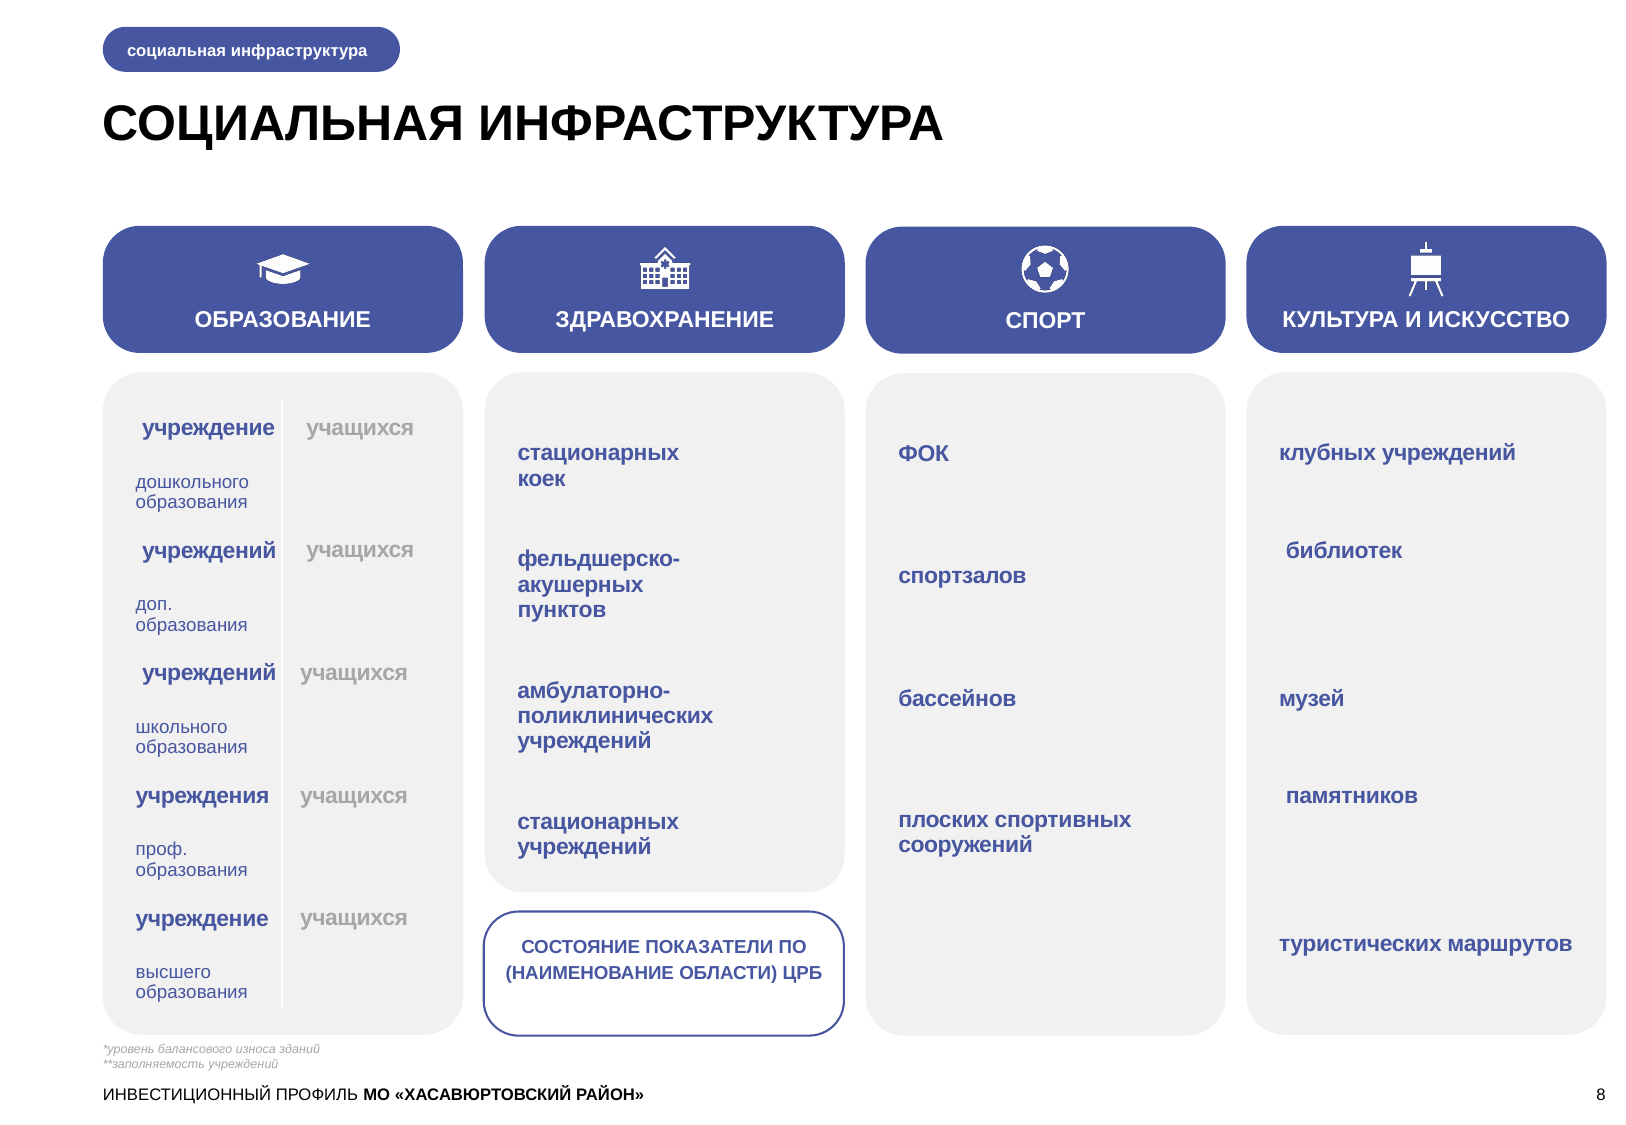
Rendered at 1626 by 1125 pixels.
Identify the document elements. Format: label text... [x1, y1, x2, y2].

text_box школьного образования [135, 716, 257, 758]
text_box ОБРАЗОВАНИЕ [101, 224, 465, 355]
text_box стационарных учреждений [517, 783, 767, 860]
text_box СПОРТ [864, 225, 1227, 355]
text_box стационарных коек [517, 414, 845, 491]
picture [635, 239, 695, 299]
text_box учащихся [299, 536, 447, 563]
text_box доп. образования [283, 593, 293, 635]
text_box *уровень балансового износа зданий **заполняемость учреждений [102, 1041, 805, 1072]
picture [253, 239, 313, 299]
text_box спортзалов [898, 537, 1045, 589]
text_box амбулаторно-поликлинических учреждений [517, 651, 837, 754]
text_box [864, 372, 1227, 1037]
text_box [483, 371, 846, 894]
text_box [1245, 371, 1608, 1036]
text_box бассейнов [898, 659, 1045, 711]
text_box учащихся [299, 904, 447, 931]
text_box учащихся [299, 659, 447, 685]
text_box социальная инфраструктура [101, 25, 402, 73]
text_box учреждение [135, 414, 282, 441]
text_box туристических маршрутов [1279, 905, 1606, 956]
text_box музей [1279, 659, 1426, 711]
text_box [101, 371, 465, 1036]
text_box ИНВЕСТИЦИОННЫЙ ПРОФИЛЬ МО «ХАСАВЮРТОВСКИЙ РАЙОН» [102, 1083, 1304, 1104]
text_box учащихся [299, 414, 447, 440]
text_box доп. образования [135, 593, 282, 635]
text_box дошкольного образования [135, 471, 257, 513]
text_box памятников [1279, 782, 1426, 808]
text_box учащихся [299, 782, 447, 808]
text_box ФОК [898, 415, 1045, 467]
text_box учреждение [135, 905, 282, 931]
text_box фельдшерско-акушерных пунктов [517, 520, 729, 623]
text_box СОЦИАЛЬНАЯ ИНФРАСТРУКТУРА [102, 90, 1606, 151]
text_box плоских спортивных сооружений [898, 781, 1138, 858]
text_box высшего образования [135, 961, 257, 1003]
picture [1396, 239, 1456, 299]
slide_number 8 [1486, 1083, 1606, 1105]
text_box проф. образования [135, 839, 257, 881]
text_box [482, 910, 845, 1037]
text_box учреждений [135, 659, 282, 686]
text_box учреждений [135, 537, 282, 563]
text_box клубных учреждений [1279, 414, 1561, 466]
text_box учреждения [135, 782, 282, 808]
text_box библиотек [1279, 537, 1426, 563]
picture [1015, 239, 1075, 299]
text_box КУЛЬТУРА И ИСКУССТВО [1245, 224, 1608, 355]
text_box ЗДРАВОХРАНЕНИЕ [483, 224, 846, 355]
